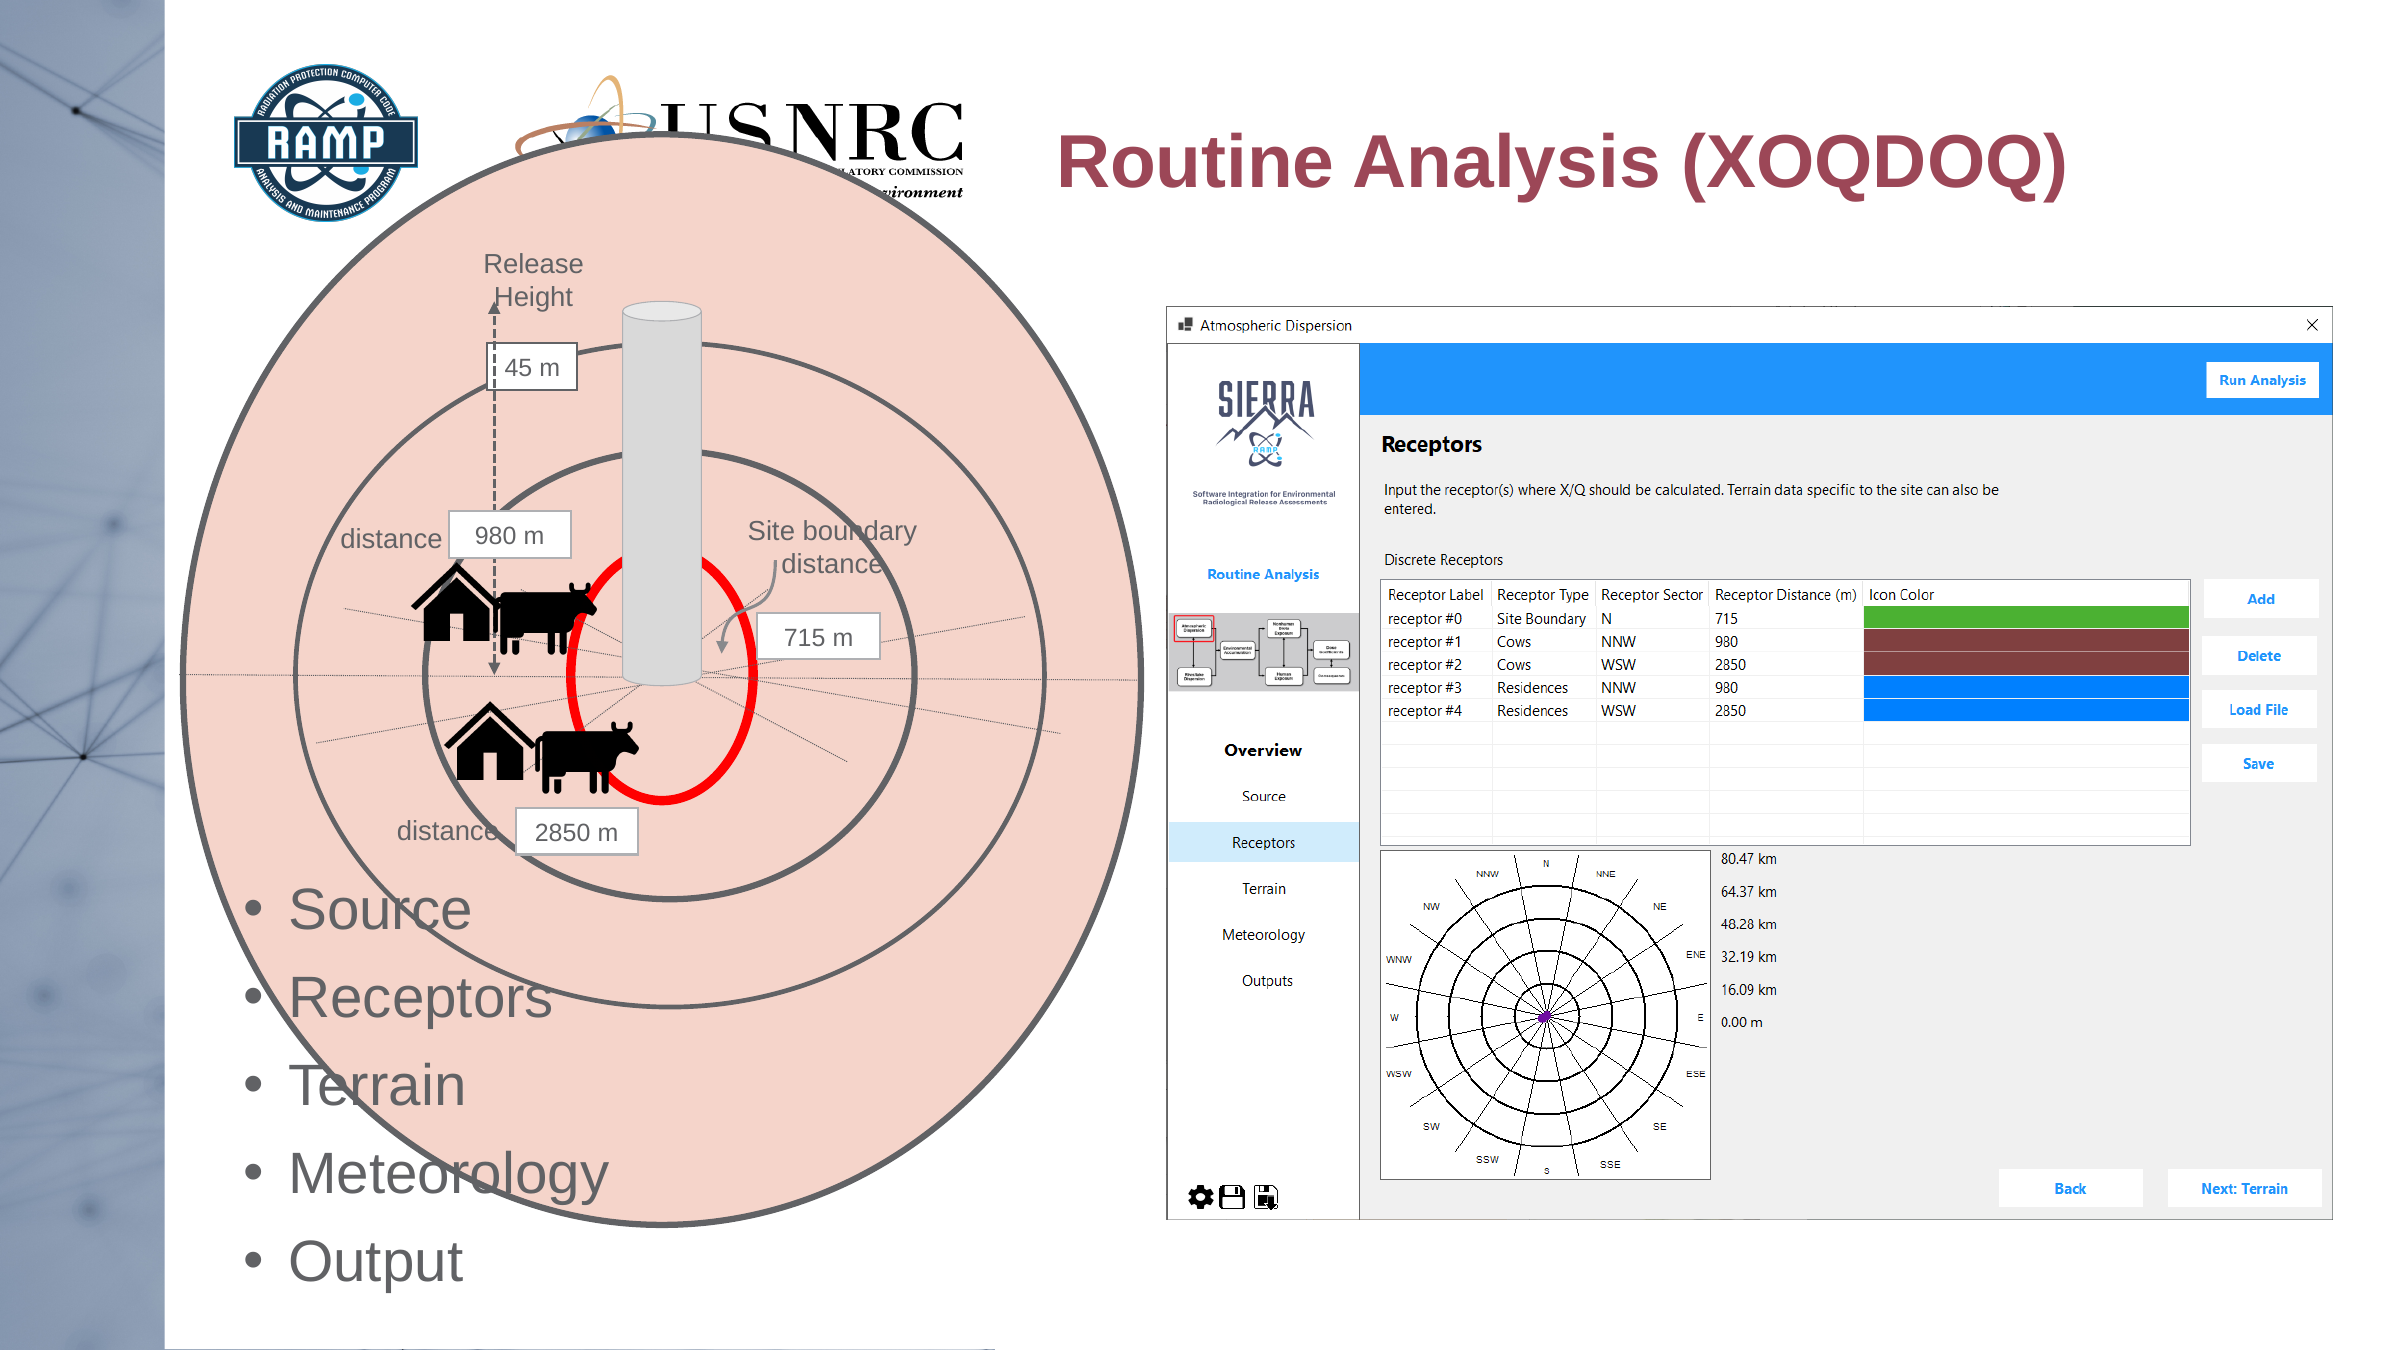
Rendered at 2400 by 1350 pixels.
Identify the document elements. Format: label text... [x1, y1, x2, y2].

picture [1166, 306, 2333, 1220]
title Routine Analysis (XOQDOQ) [1056, 44, 2333, 211]
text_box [179, 134, 1141, 1225]
picture [0, 0, 164, 1350]
list Source Receptors Terrain Meteorology Output [228, 1225, 1103, 1276]
picture [234, 64, 418, 134]
picture [513, 74, 964, 134]
